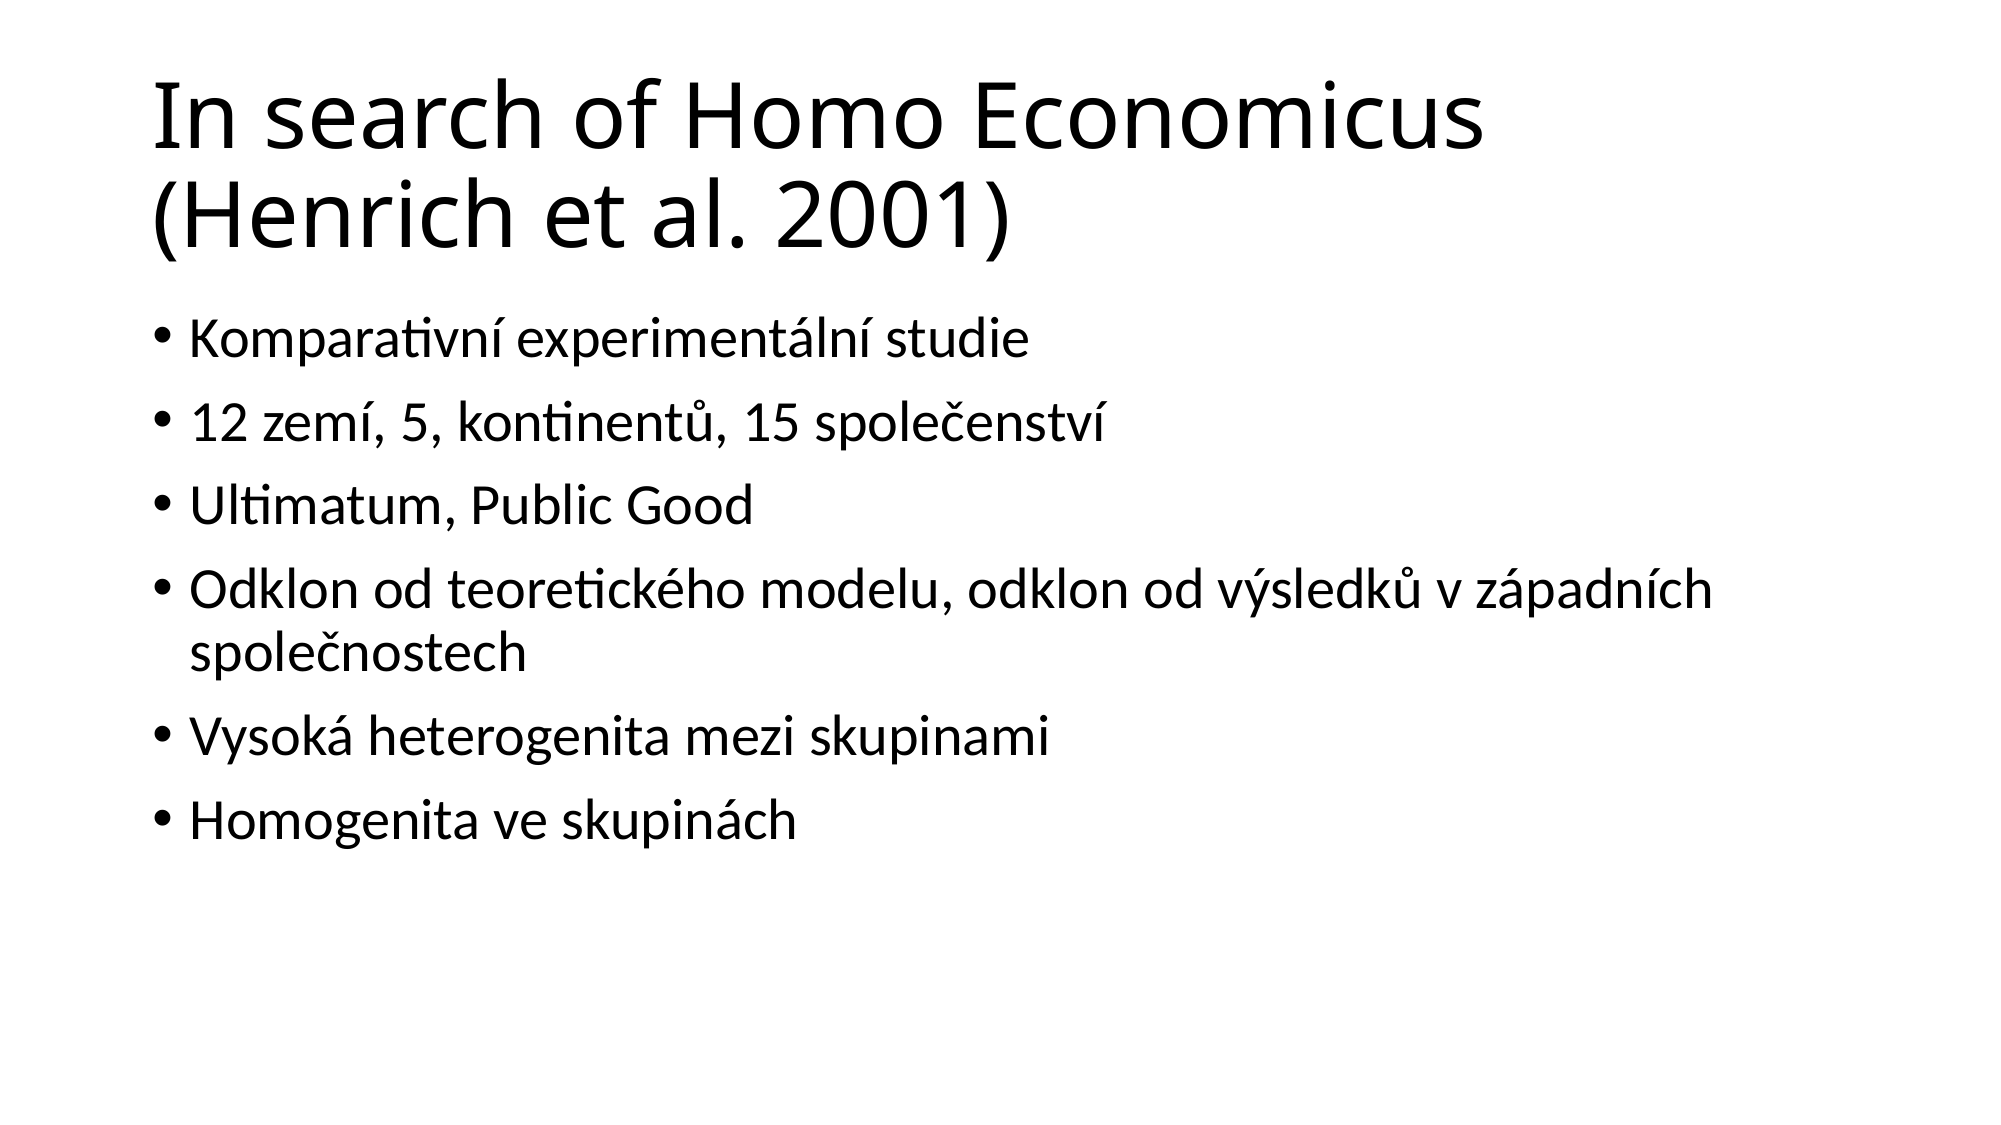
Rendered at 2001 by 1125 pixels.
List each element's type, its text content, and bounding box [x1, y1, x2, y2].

title In search of Homo Economicus (Henrich et al. 2001) [137, 59, 1863, 278]
list Komparativní experimentální studie 12 zemí, 5, kontinentů, 15 společenství Ultimatum, Public Good Odklon od teoretického modelu, odklon od výsledků v západních společnostech Vysoká heterogenita mezi skupinami Homogenita ve skupinách [137, 299, 1863, 1014]
